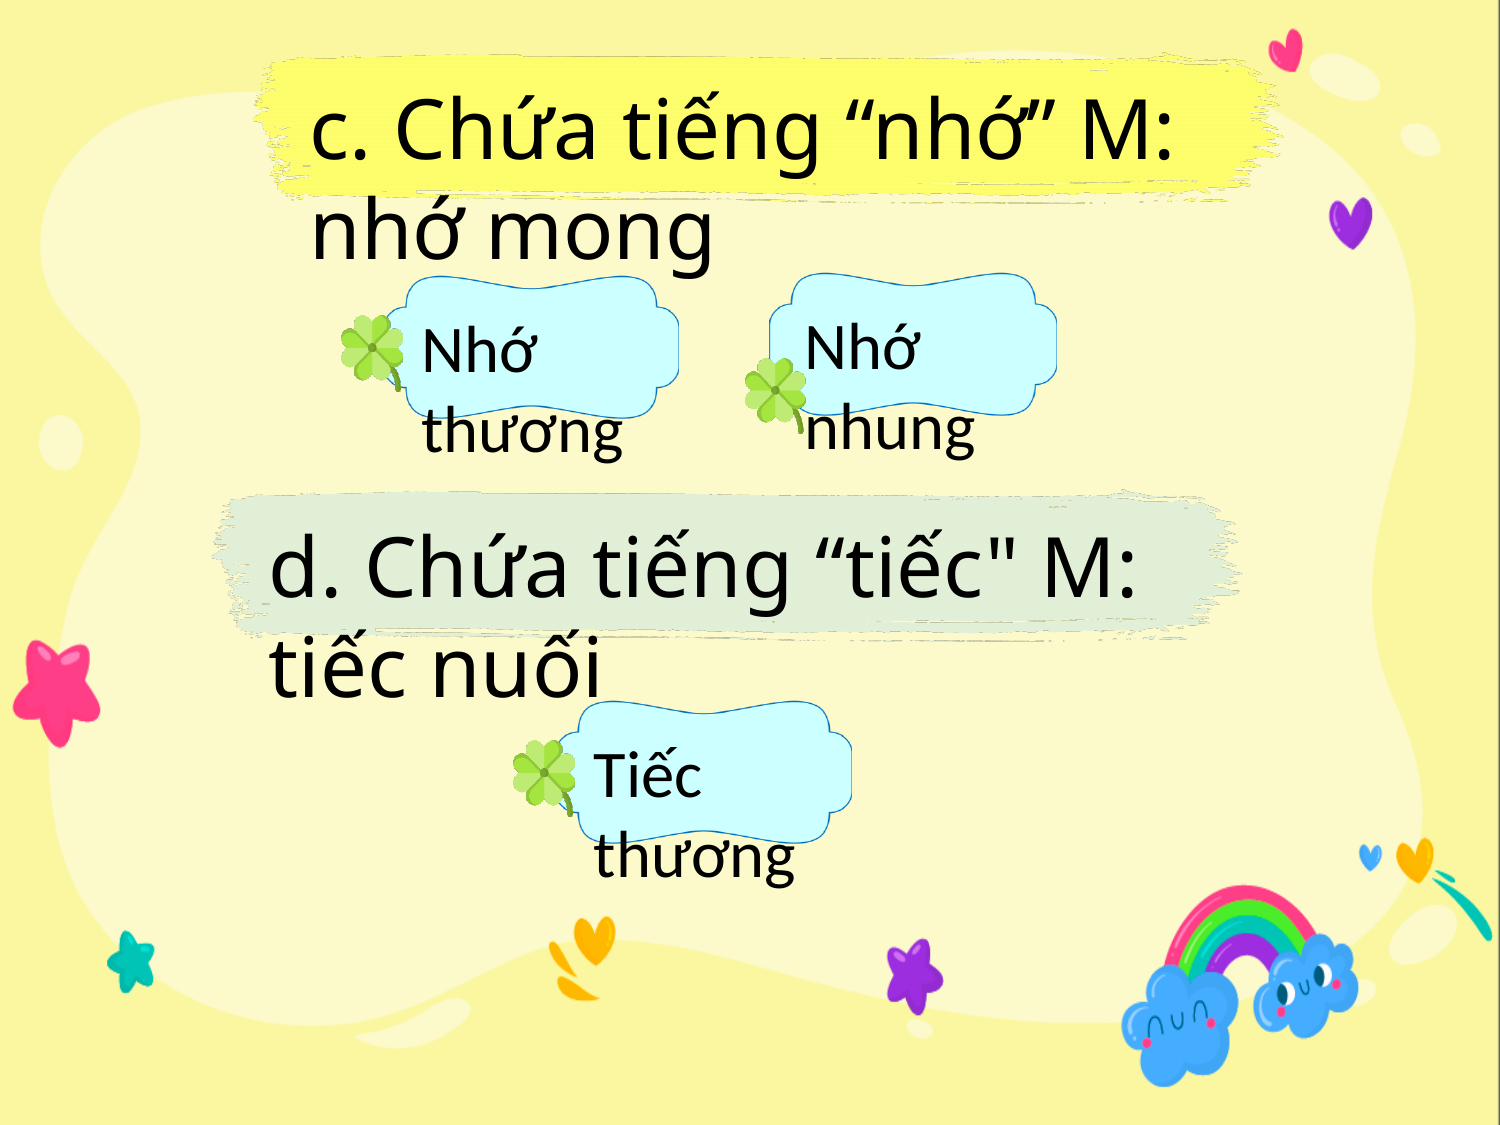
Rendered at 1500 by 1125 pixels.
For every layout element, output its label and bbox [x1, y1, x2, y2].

text_box [211, 489, 1245, 724]
text_box [334, 295, 703, 476]
picture [0, 0, 1500, 1125]
text_box [252, 52, 1286, 287]
text_box [507, 732, 875, 901]
text_box [739, 295, 1076, 473]
